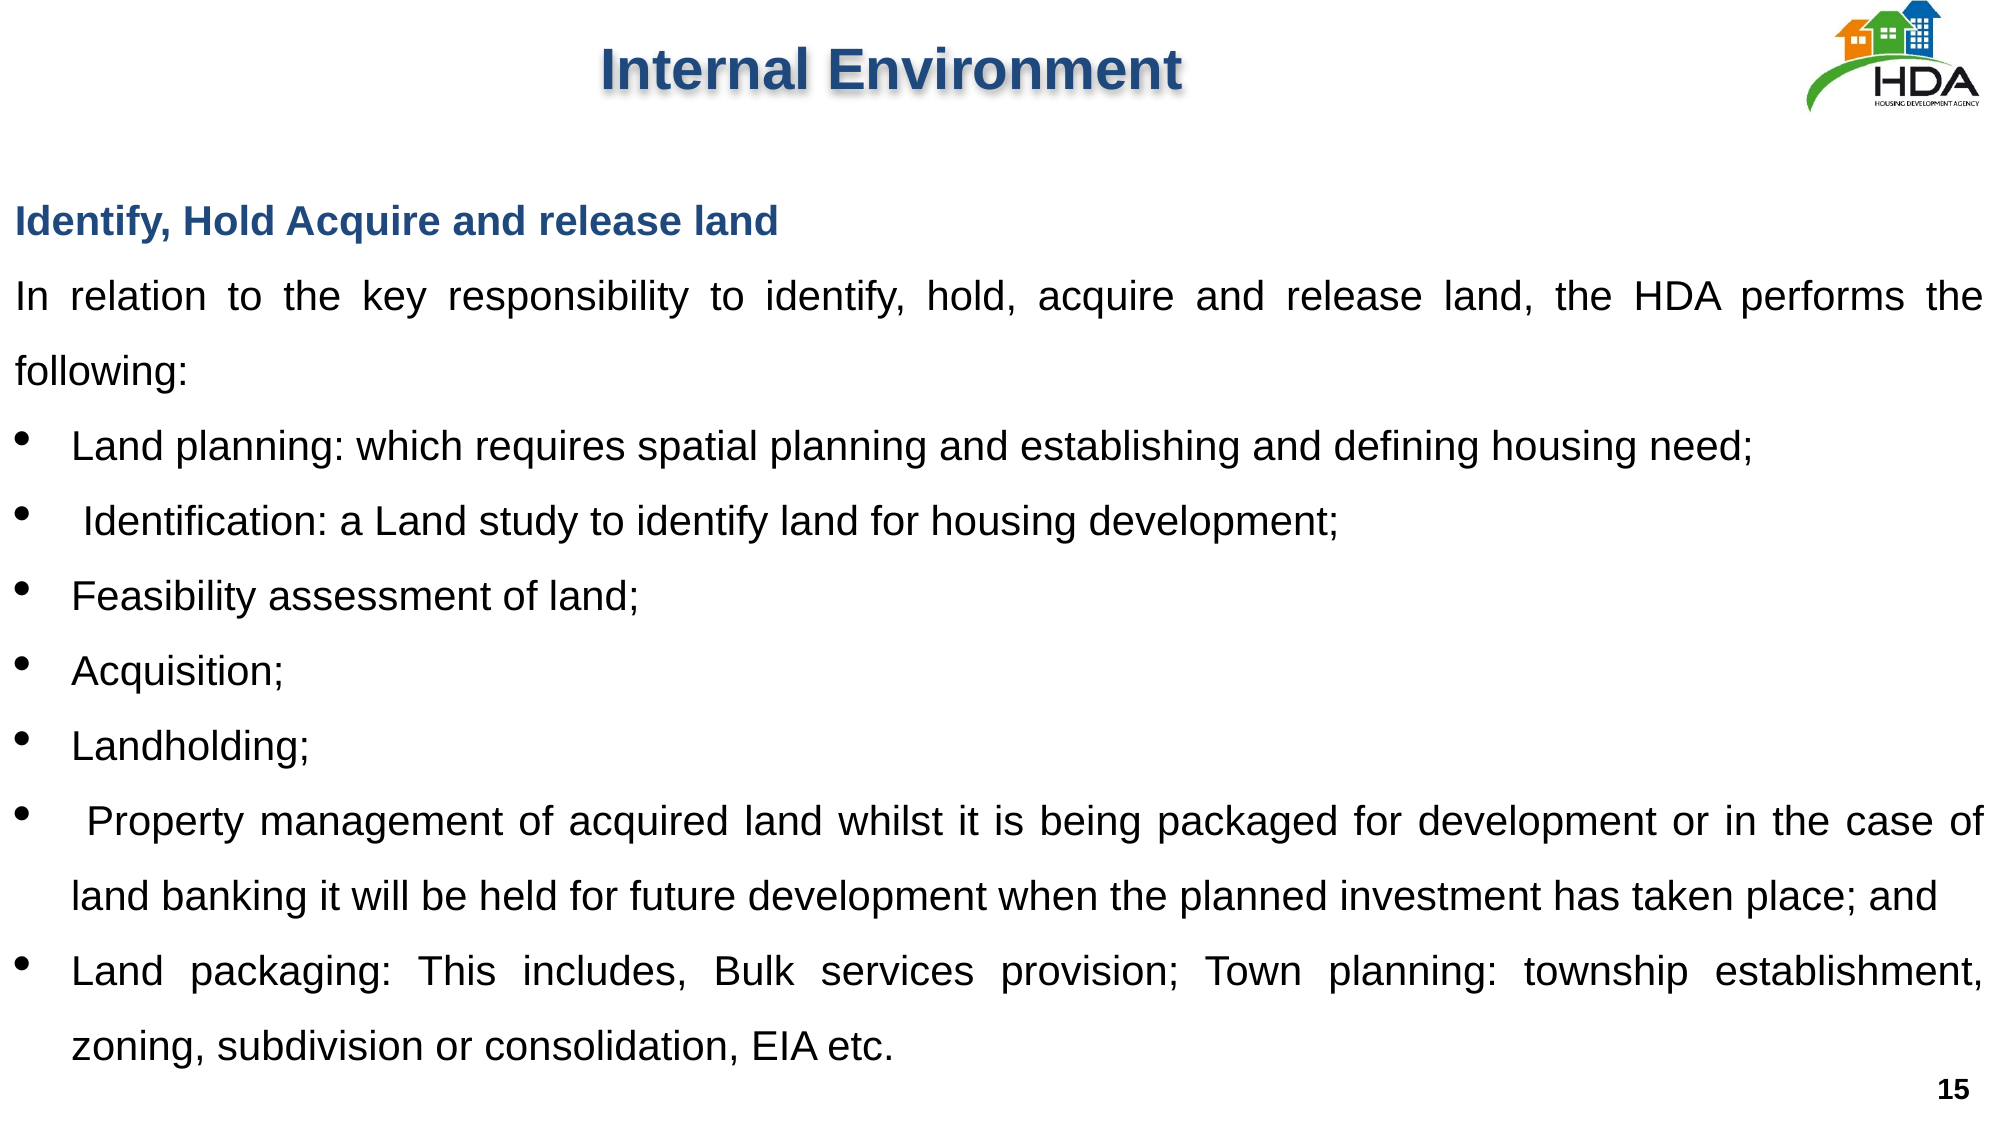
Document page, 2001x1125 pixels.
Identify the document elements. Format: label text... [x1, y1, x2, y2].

text_box Internal Environment [14, 18, 1786, 115]
text_box 15 [1518, 1062, 1985, 1123]
picture [1800, 0, 1985, 123]
text_box Identify, Hold Acquire and release land In relation to the key responsibility to identify, hold, acquire and release land, the HDA performs the following: Land planning: which requires spatial planning and establishing and defining housing need; Identification: a Land study to identify land for housing development; Feasibility assessment of land; Acquisition; Landholding; Property management of acquired land whilst it is being packaged for development or in the case of land banking it will be held for future development when the planned investment has taken place; and Land packaging: This includes, Bulk services provision; Town planning: township establishment, zoning, subdivision or consolidation, EIA etc. [0, 161, 2000, 1077]
